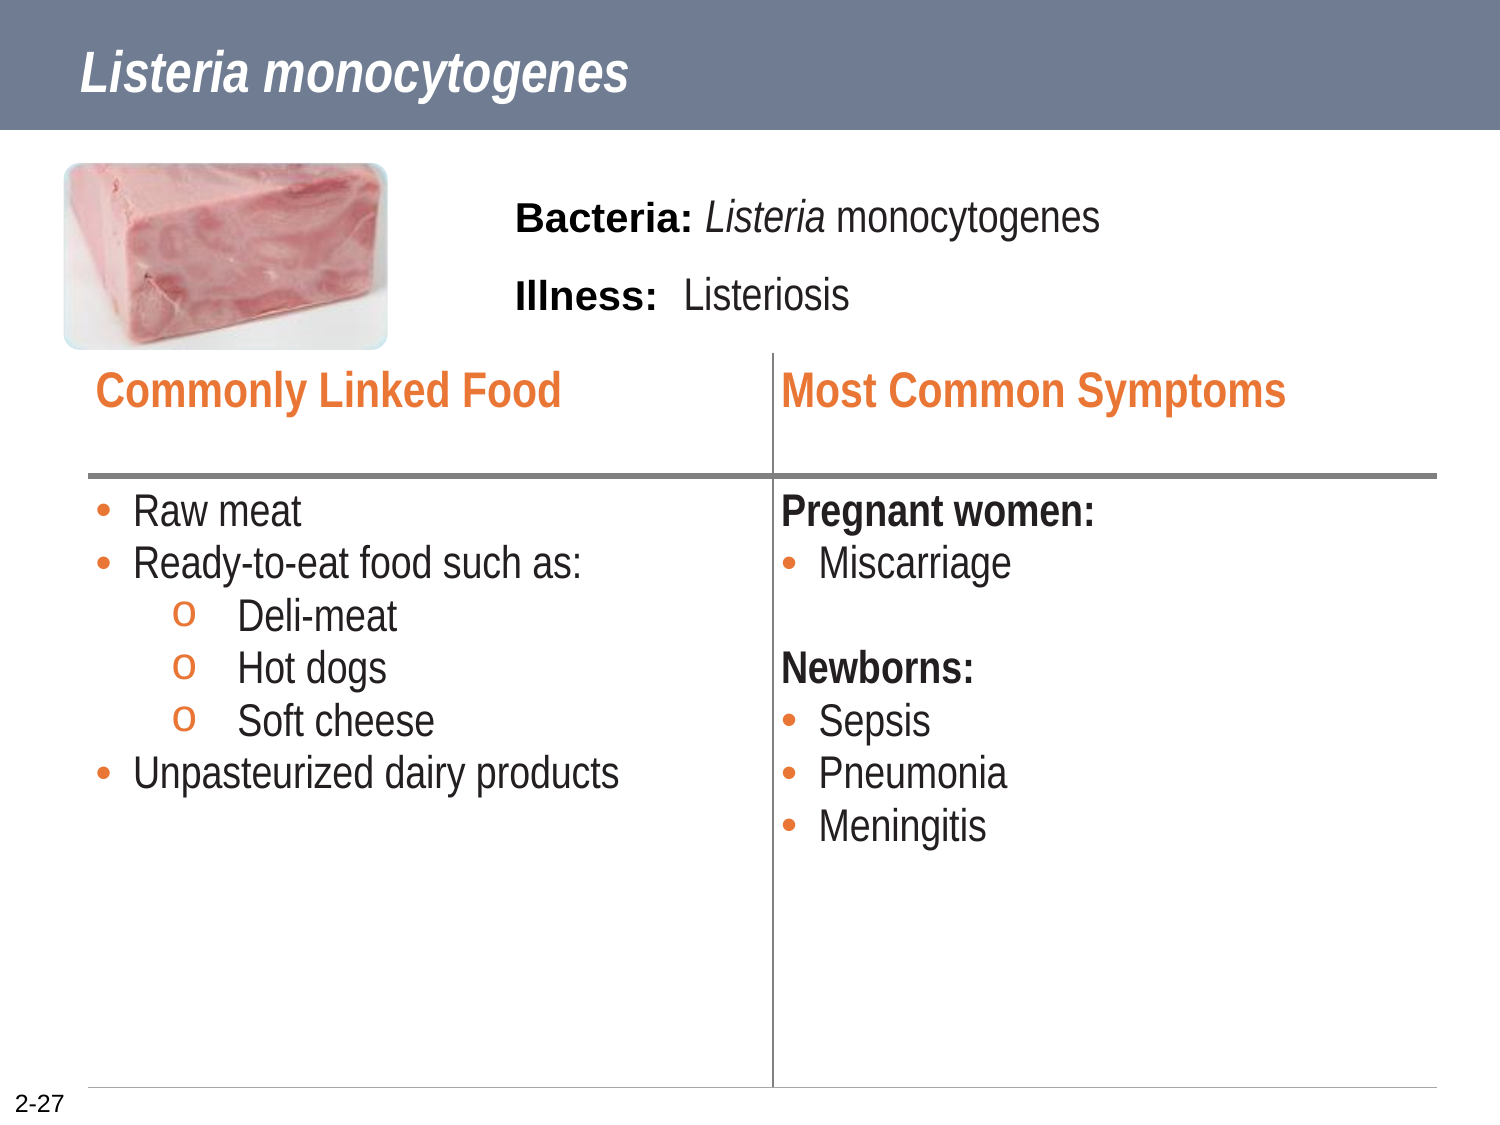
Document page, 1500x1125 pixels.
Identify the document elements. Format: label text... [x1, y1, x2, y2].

table_cell Pregnant women: Miscarriage Newborns: Sepsis Pneumonia Meningitis [774, 479, 1437, 1087]
table_header Most Common Symptoms [774, 353, 1437, 473]
title Listeria monocytogenes [65, 26, 1429, 112]
table_header Commonly Linked Food [88, 353, 772, 473]
table_cell Raw meat Ready-to-eat food such as: Deli-meat Hot dogs Soft cheese Unpasteurized dairy products [88, 479, 772, 1087]
text_box 2-27 [0, 1080, 94, 1125]
text_box Bacteria: Listeria monocytogenes Illness: Listeriosis [500, 179, 1342, 328]
picture [63, 162, 388, 351]
